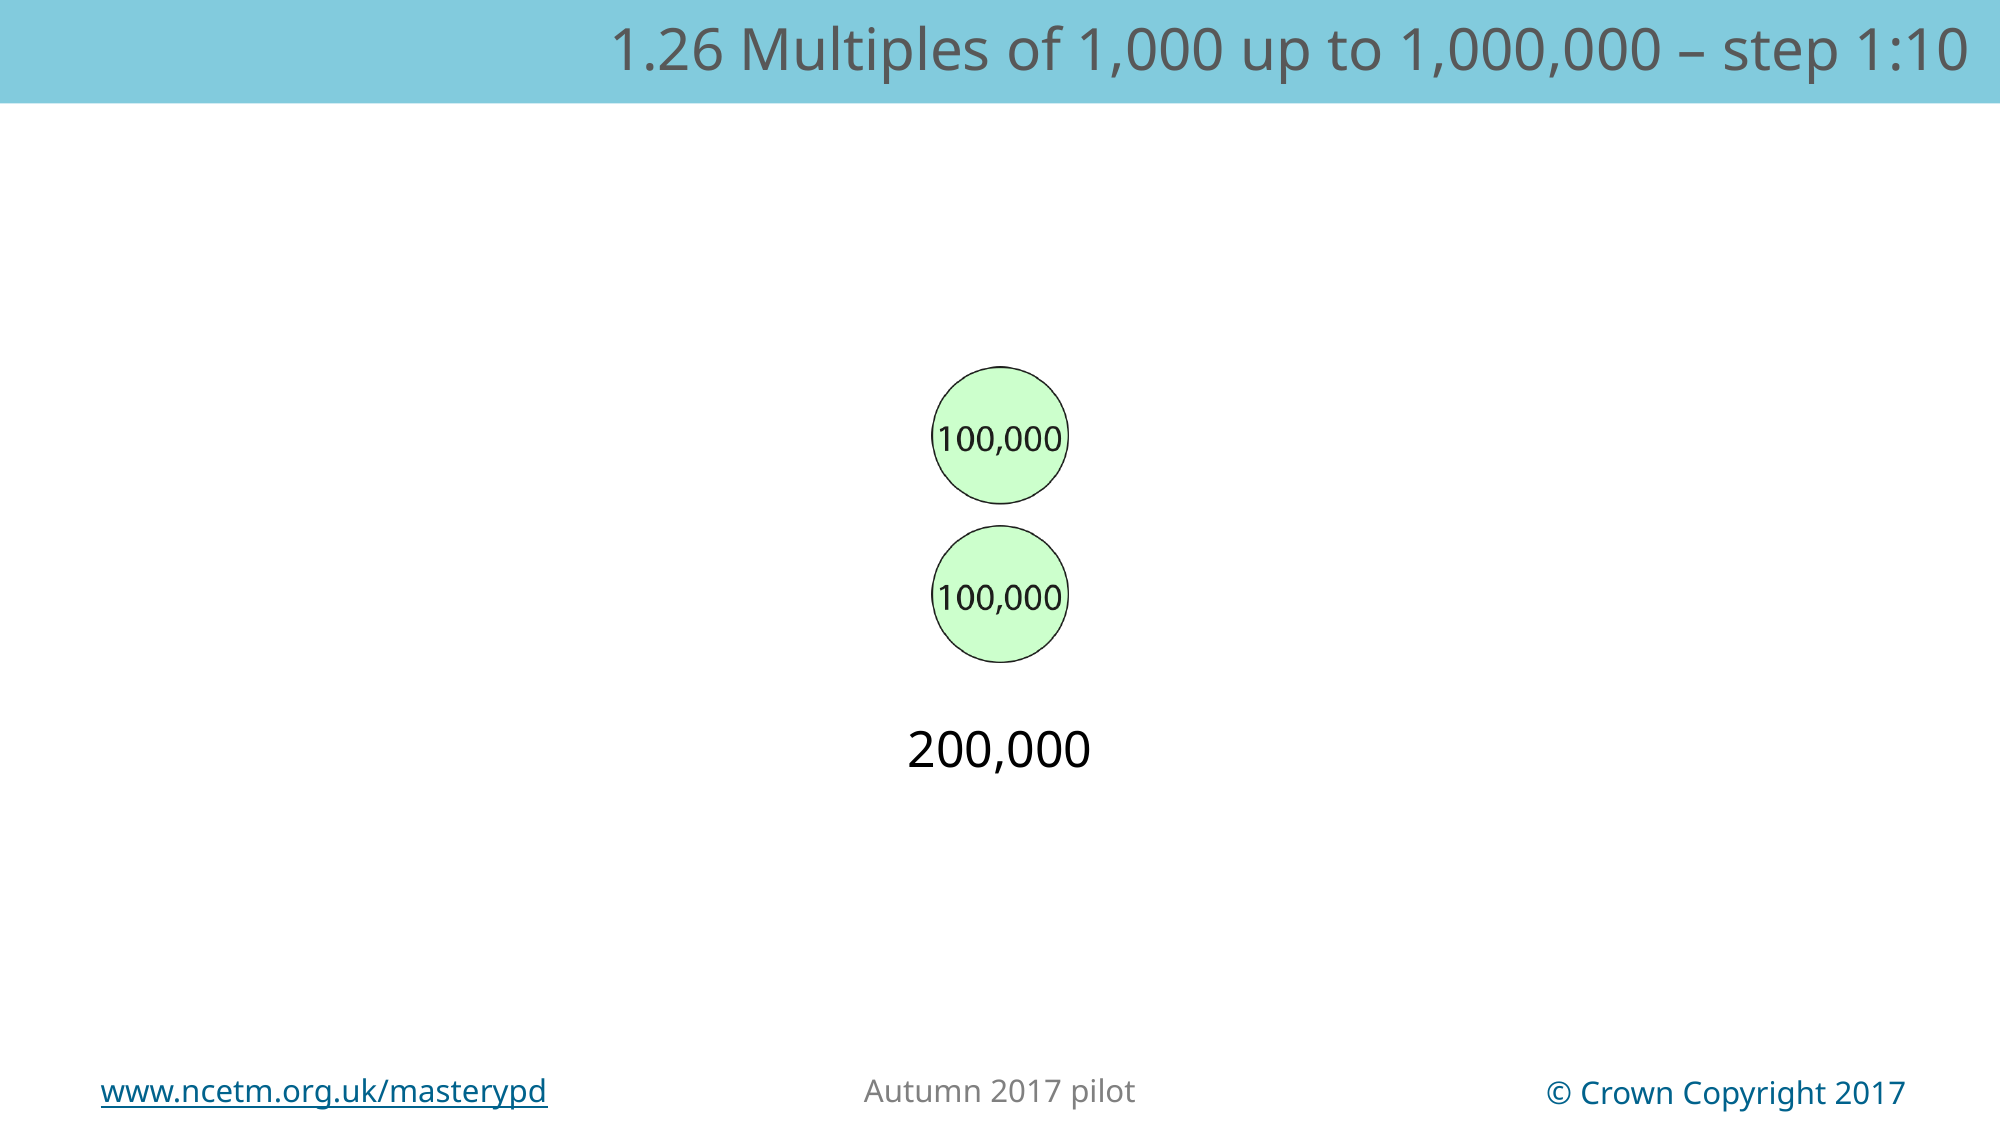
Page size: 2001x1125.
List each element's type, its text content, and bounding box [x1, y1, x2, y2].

picture [931, 366, 1069, 663]
text_box 200,000 [892, 709, 1108, 785]
list 1.26 Multiples of 1,000 up to 1,000,000 – step 1:10 [0, 0, 2000, 104]
